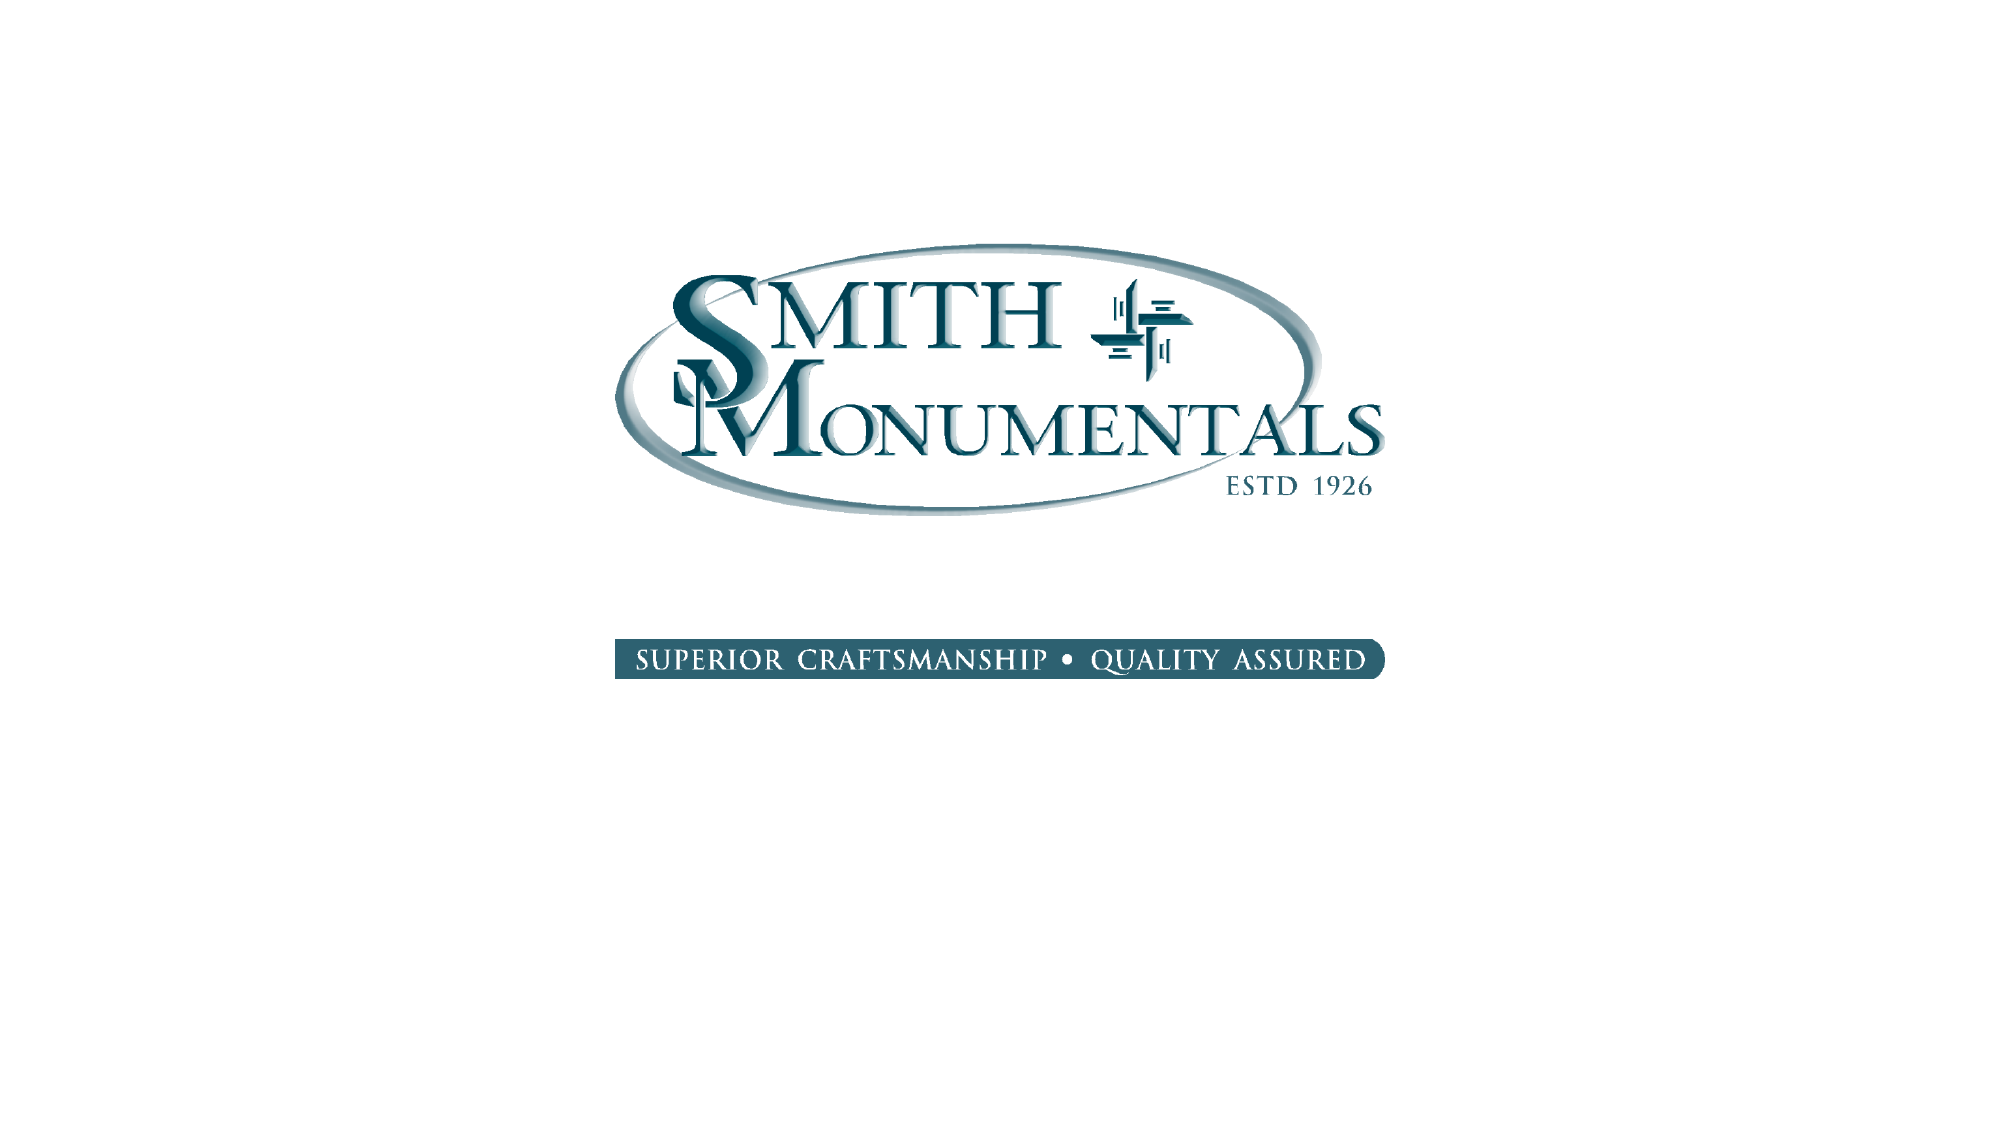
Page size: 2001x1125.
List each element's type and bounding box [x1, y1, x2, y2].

picture [615, 243, 1385, 516]
picture [615, 639, 1385, 679]
